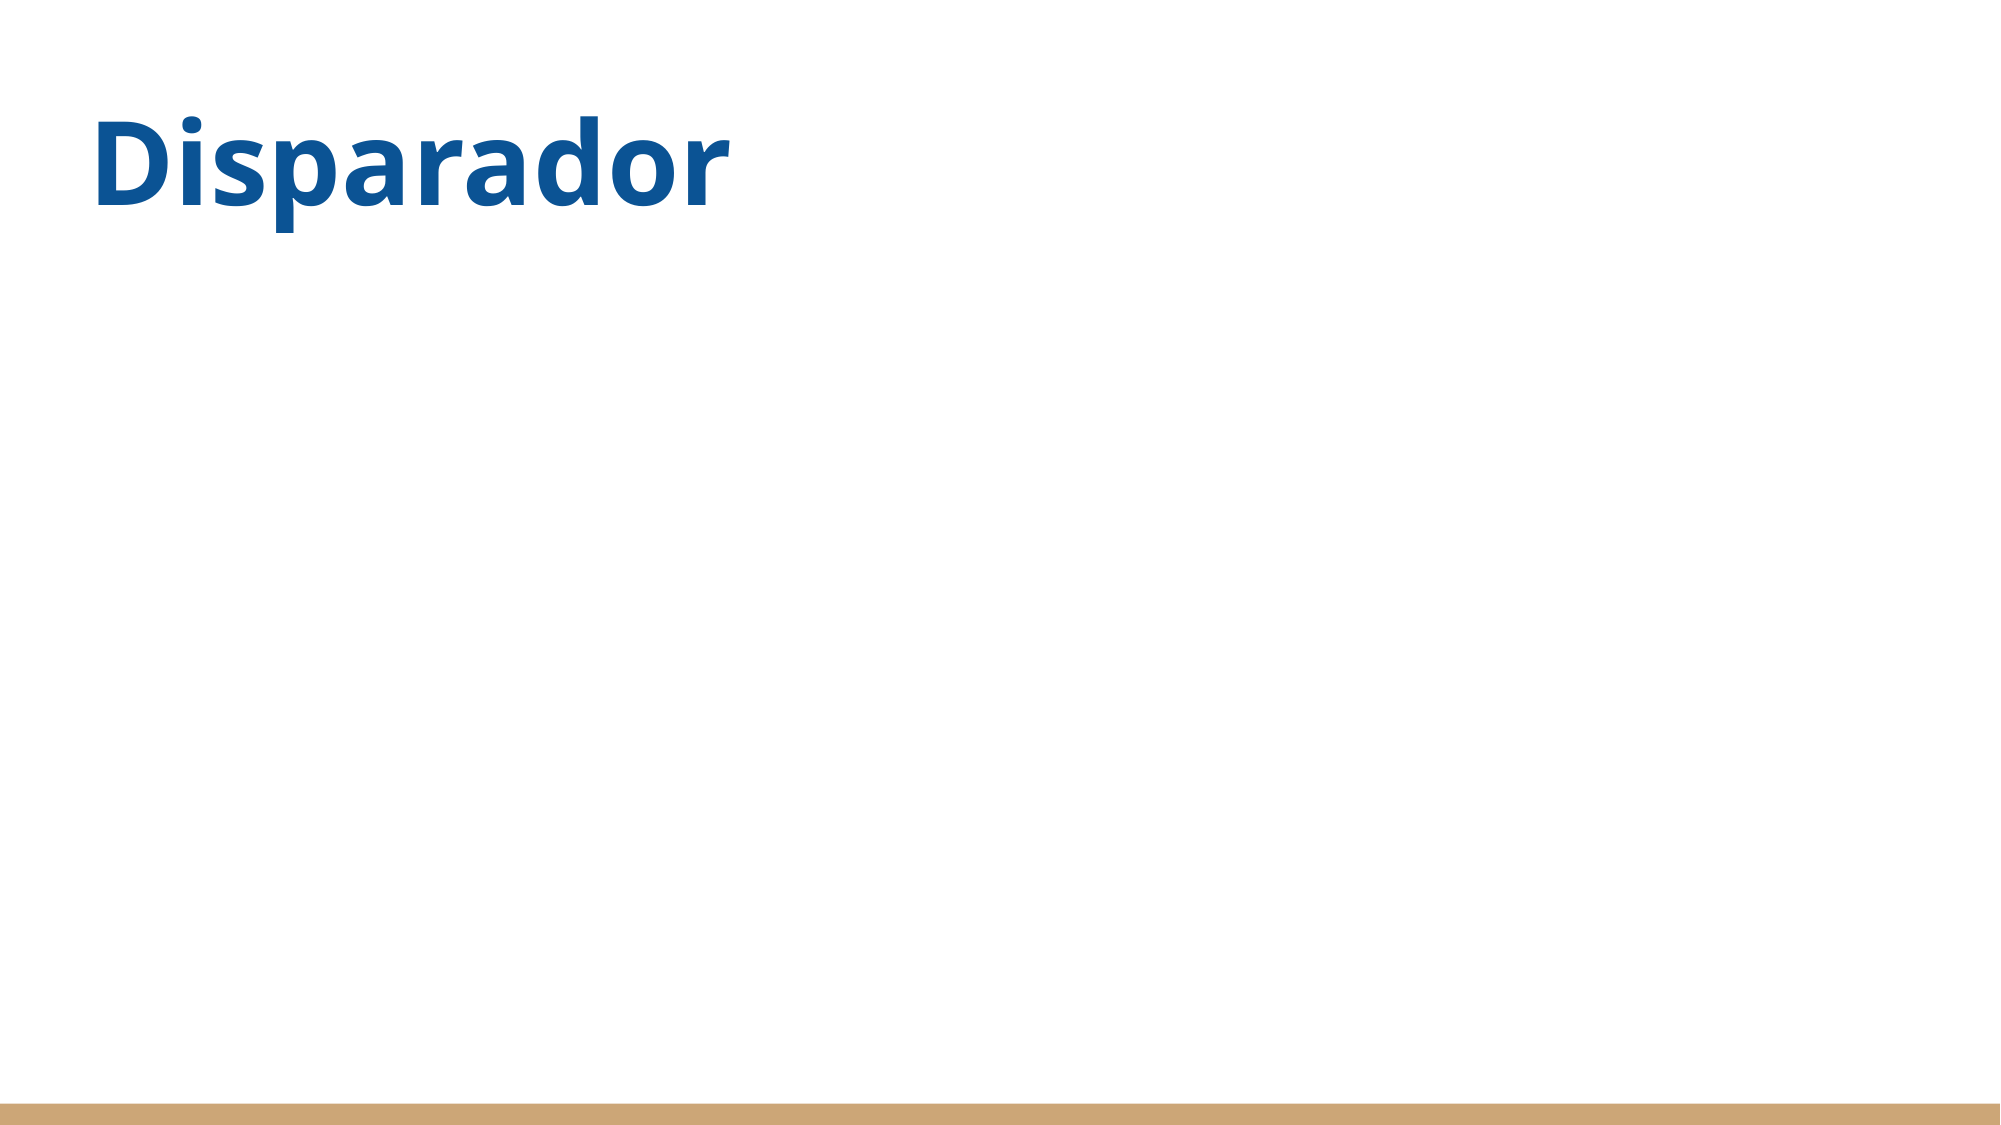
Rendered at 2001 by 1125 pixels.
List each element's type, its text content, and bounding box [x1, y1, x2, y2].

title Disparador [68, 69, 1932, 251]
